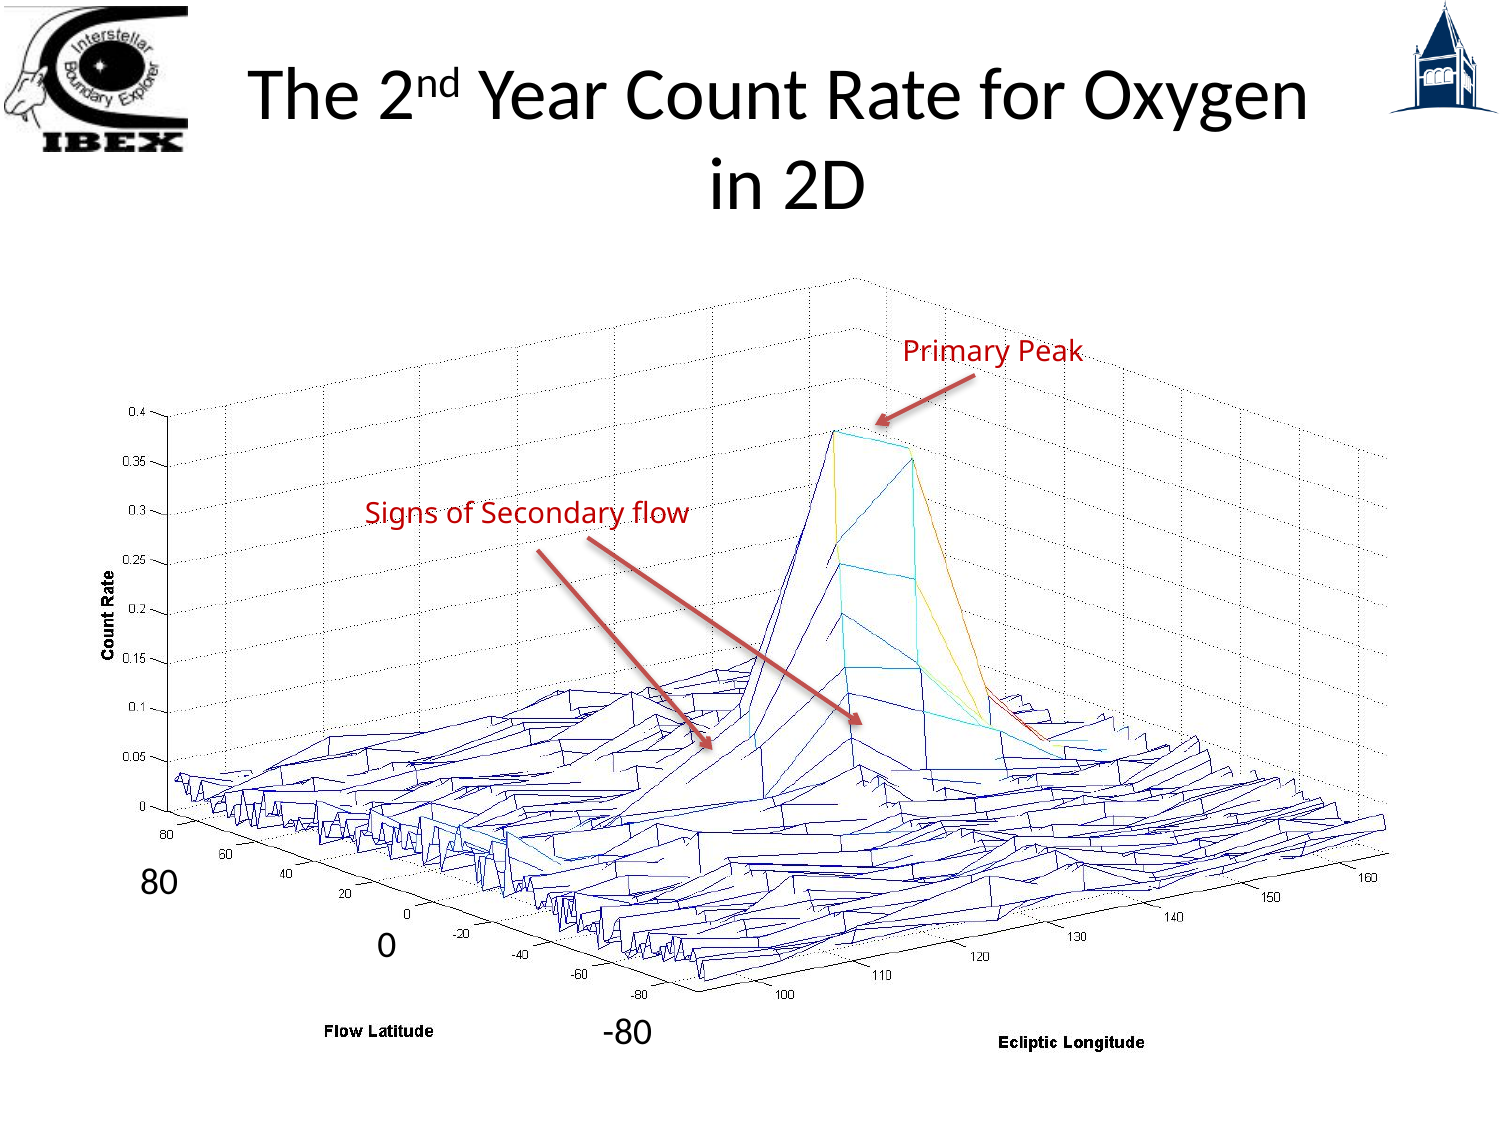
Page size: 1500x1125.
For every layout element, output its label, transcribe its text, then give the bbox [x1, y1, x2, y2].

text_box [874, 374, 976, 426]
picture [0, 212, 1500, 1089]
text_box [524, 562, 726, 738]
picture [4, 6, 188, 152]
text_box The 2nd Year Count Rate for Oxygen in 2D [187, 37, 1388, 210]
picture [1387, 0, 1500, 115]
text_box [587, 537, 863, 726]
